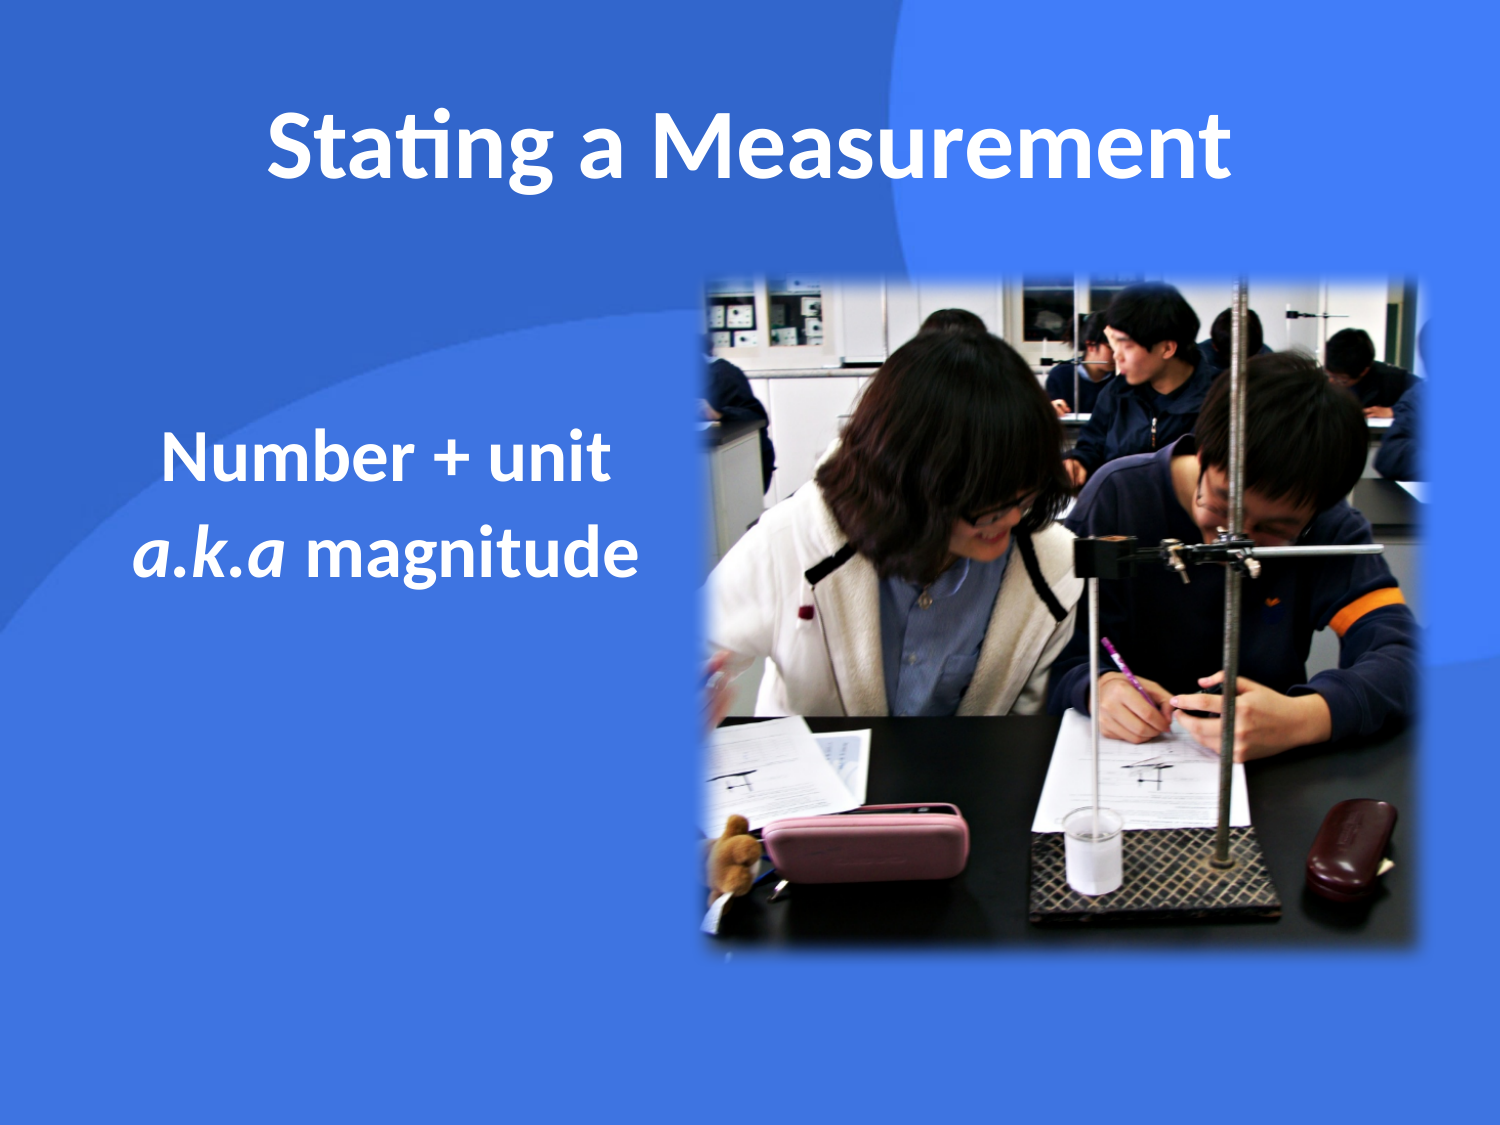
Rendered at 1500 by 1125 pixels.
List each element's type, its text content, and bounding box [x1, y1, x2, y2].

title Stating a Measurement [74, 44, 1426, 233]
list Number + unit a.k.a magnitude [29, 408, 685, 646]
picture [0, 0, 1500, 1125]
